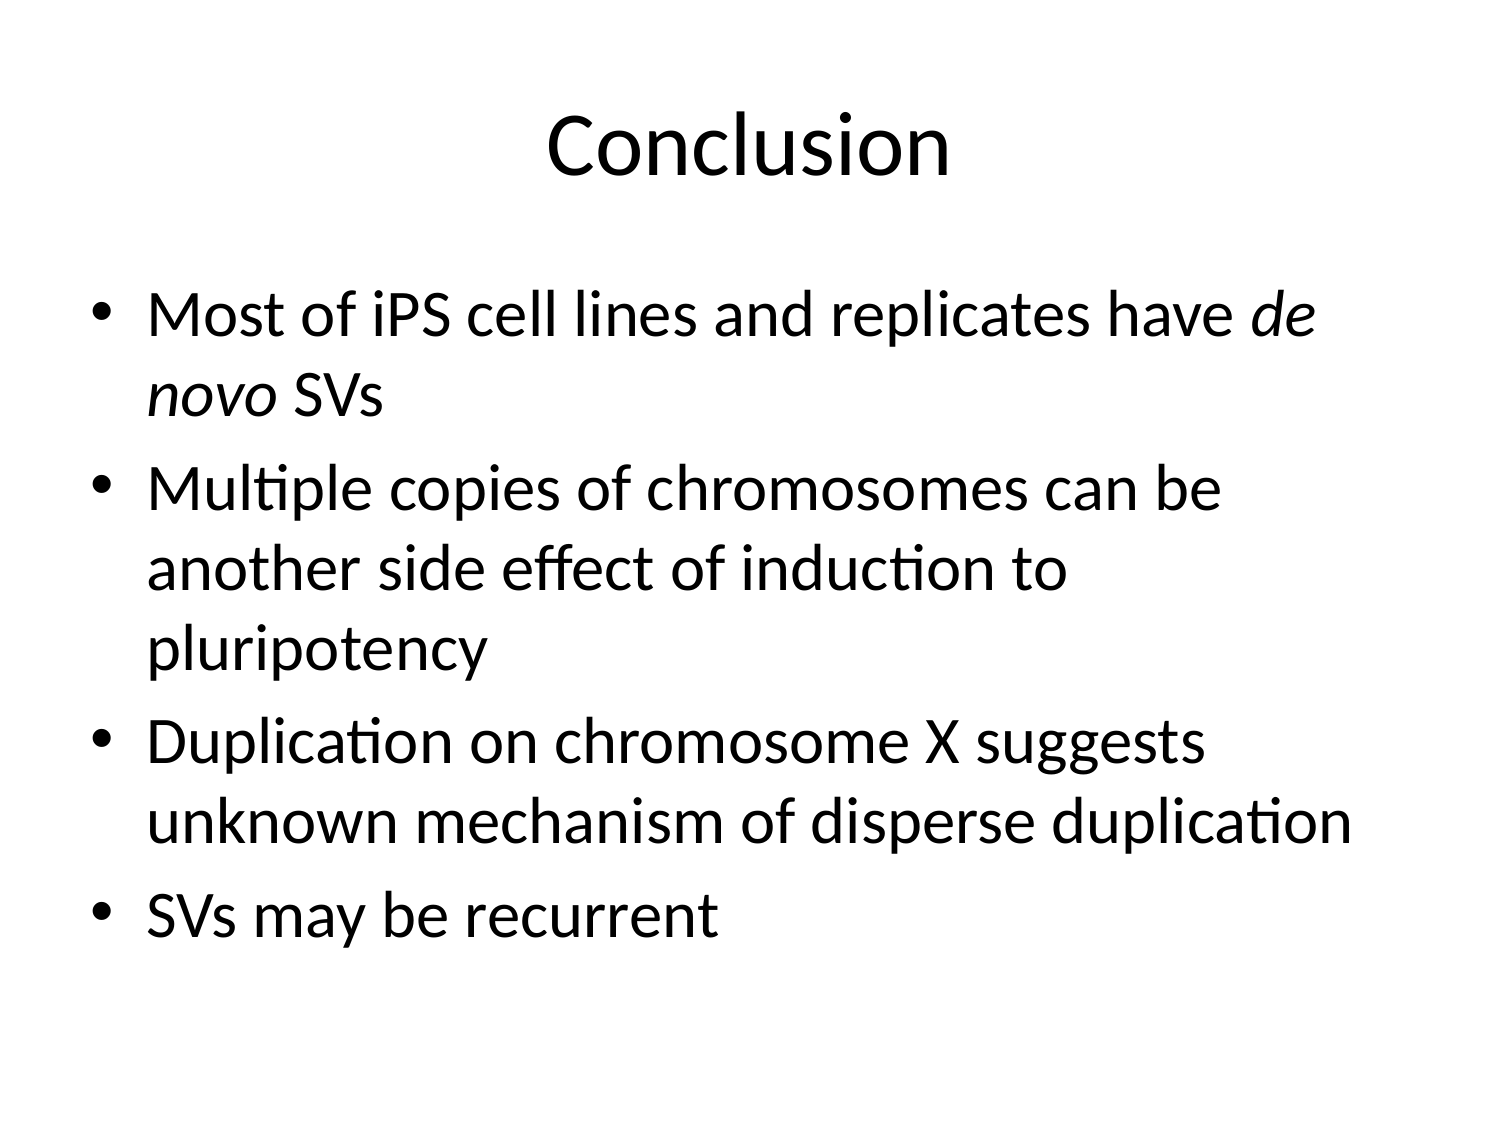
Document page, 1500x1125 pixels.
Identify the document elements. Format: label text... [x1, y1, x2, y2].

title Conclusion [75, 45, 1425, 233]
list Most of iPS cell lines and replicates have de novo SVs Multiple copies of chromosomes can be another side effect of induction to pluripotency Duplication on chromosome X suggests unknown mechanism of disperse duplication SVs may be recurrent [75, 262, 1425, 1005]
